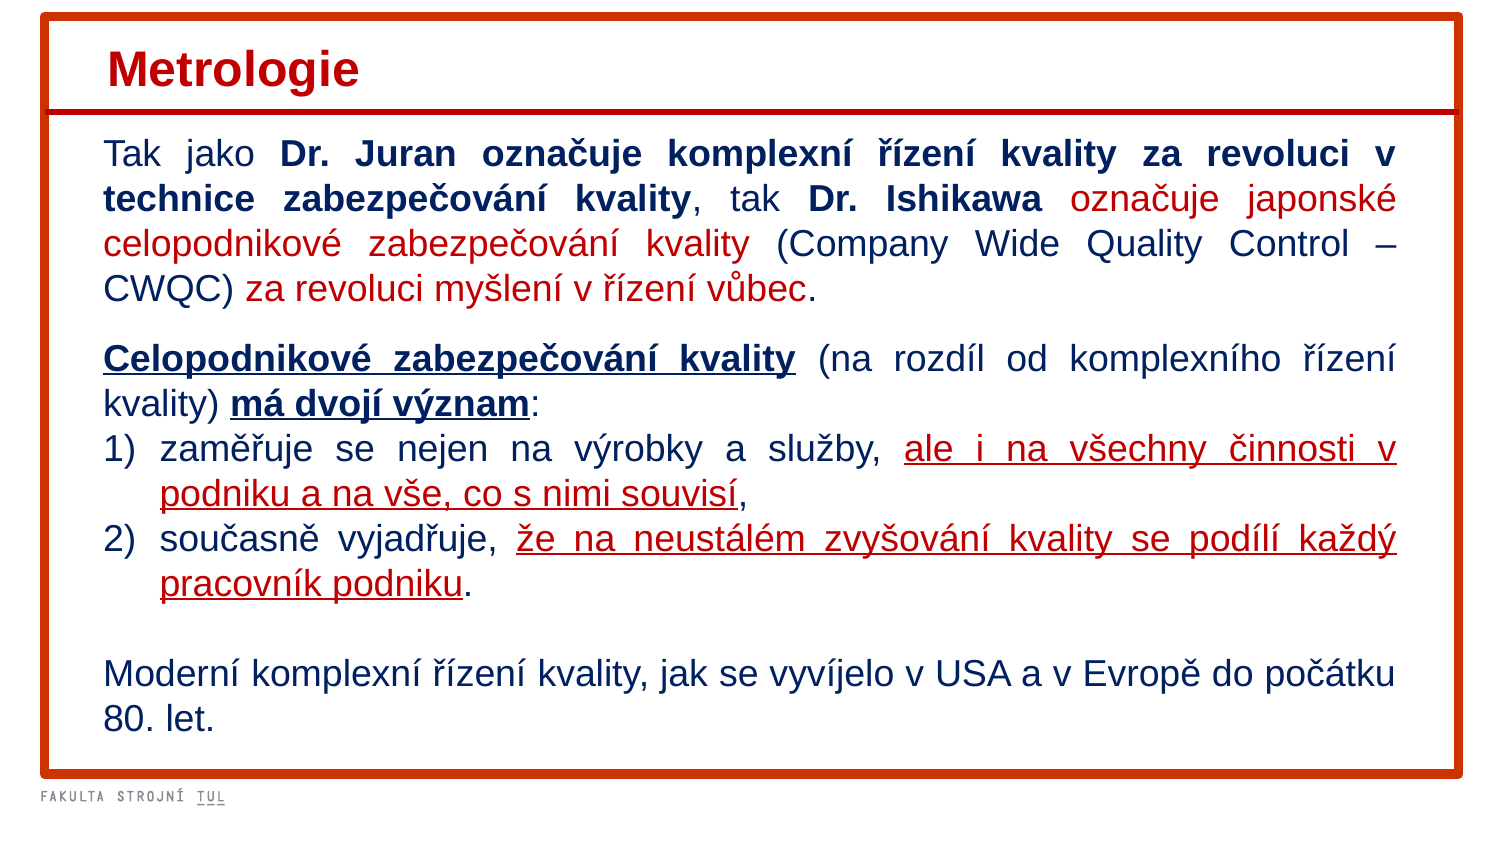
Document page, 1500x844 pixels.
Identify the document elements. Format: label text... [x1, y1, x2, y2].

text_box Tak jako Dr. Juran označuje komplexní řízení kvality za revoluci v technice zabezpečování kvality, tak Dr. Ishikawa označuje japonské celopodnikové zabezpečování kvality (Company Wide Quality Control – CWQC) za revoluci myšlení v řízení vůbec. Celopodnikové zabezpečování kvality (na rozdíl od komplexního řízení kvality) má dvojí význam: zaměřuje se nejen na výrobky a služby, ale i na všechny činnosti v podniku a na vše, co s nimi souvisí, současně vyjadřuje, že na neustálém zvyšování kvality se podílí každý pracovník podniku. Moderní komplexní řízení kvality, jak se vyvíjelo v USA a v Evropě do počátku 80. let. [88, 121, 1412, 746]
text_box [43, 14, 1461, 776]
text_box Metrologie [92, 29, 951, 105]
